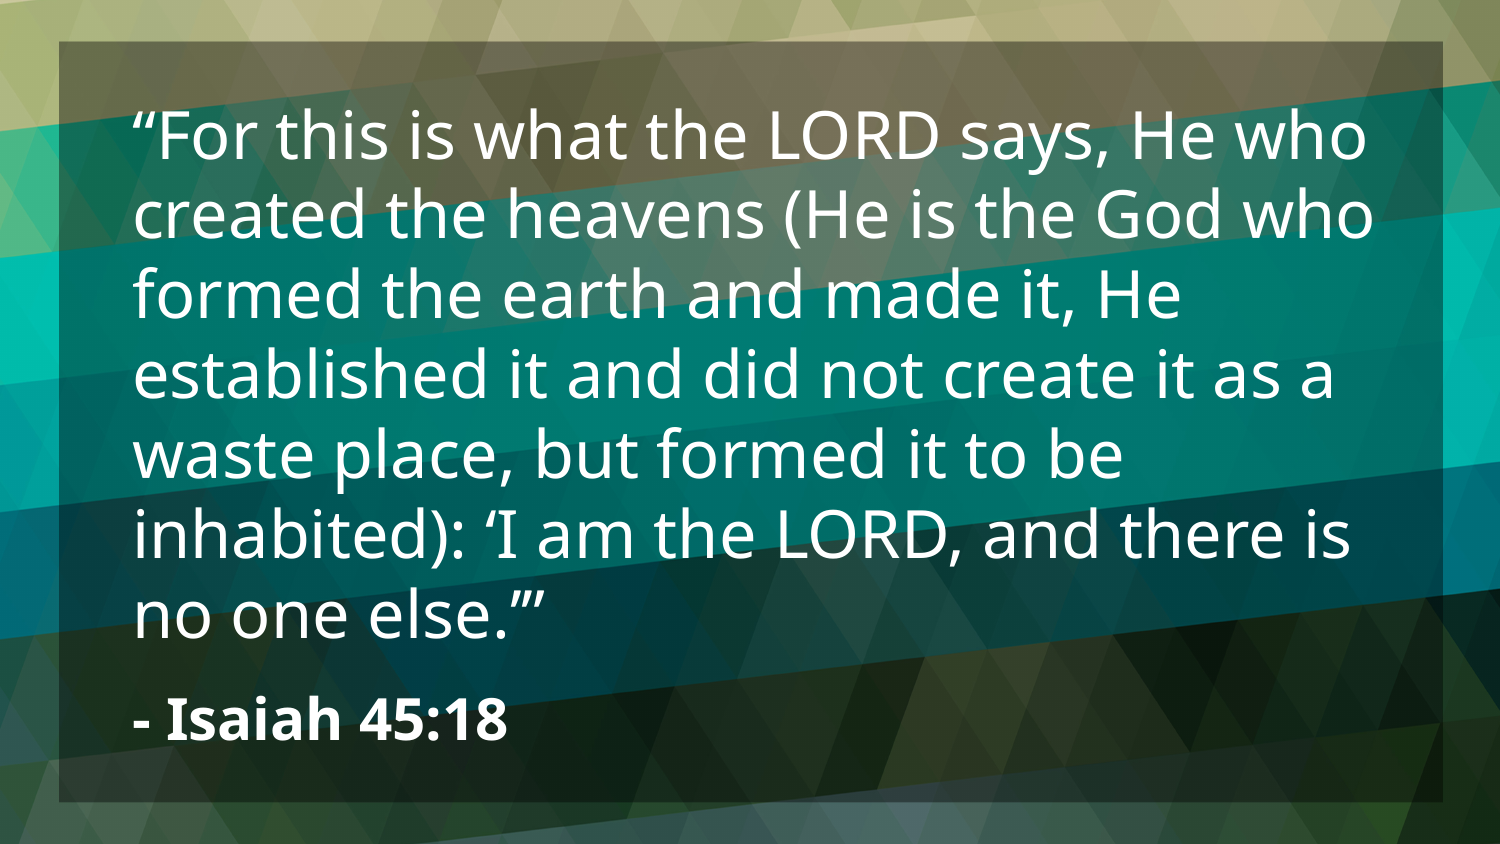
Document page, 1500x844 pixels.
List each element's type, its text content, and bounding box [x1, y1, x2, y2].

list - Isaiah 45:18 [116, 674, 799, 760]
list “For this is what the LORD says, He who created the heavens (He is the God who formed the earth and made it, He established it and did not create it as a waste place, but formed it to be inhabited): ‘I am the LORD, and there is no one else.’” [116, 70, 1410, 675]
picture [0, 0, 1500, 844]
